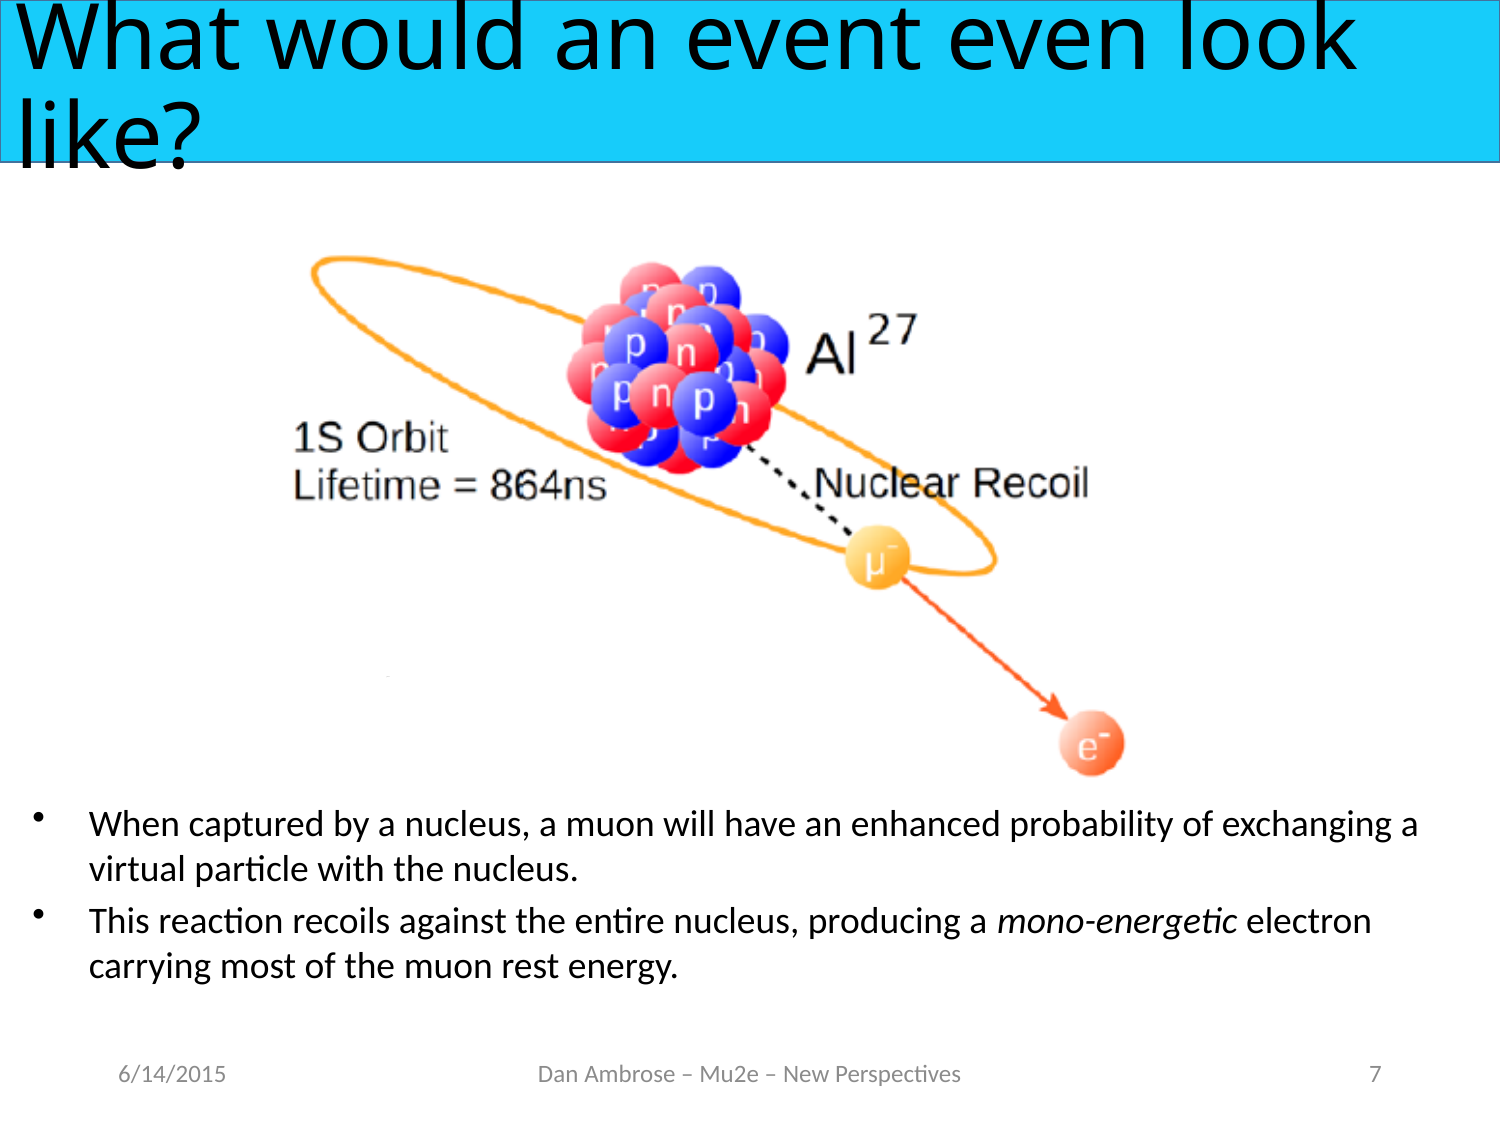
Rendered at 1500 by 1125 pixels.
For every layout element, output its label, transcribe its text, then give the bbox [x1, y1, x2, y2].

text_box When captured by a nucleus, a muon will have an enhanced probability of exchanging a virtual particle with the nucleus. This reaction recoils against the entire nucleus, producing a mono-energetic electron carrying most of the muon rest energy. [17, 791, 1483, 994]
picture [248, 167, 1159, 822]
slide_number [103, 1042, 441, 1103]
title What would an event even look like? [0, 0, 1500, 199]
footer Dan Ambrose – Mu2e – New Perspectives [496, 1042, 1004, 1103]
slide_number 7 [1059, 1042, 1397, 1103]
